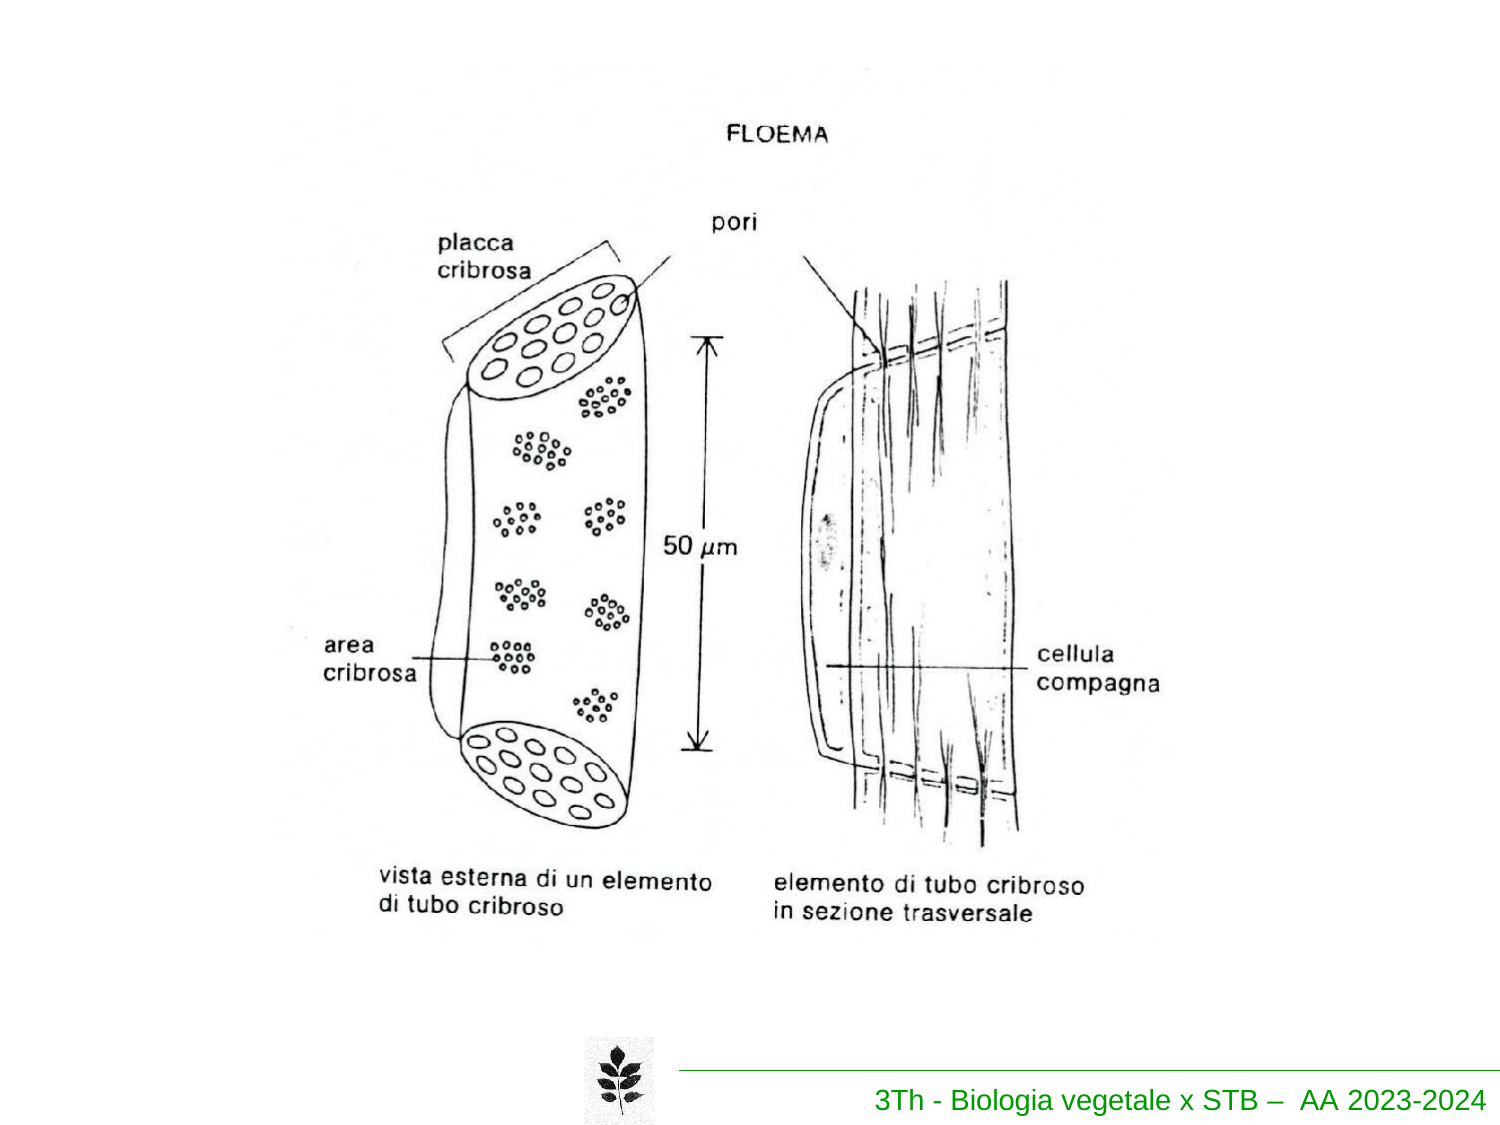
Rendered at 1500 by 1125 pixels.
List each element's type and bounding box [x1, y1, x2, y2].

text_box [277, 66, 1176, 947]
text_box [583, 1037, 1500, 1125]
